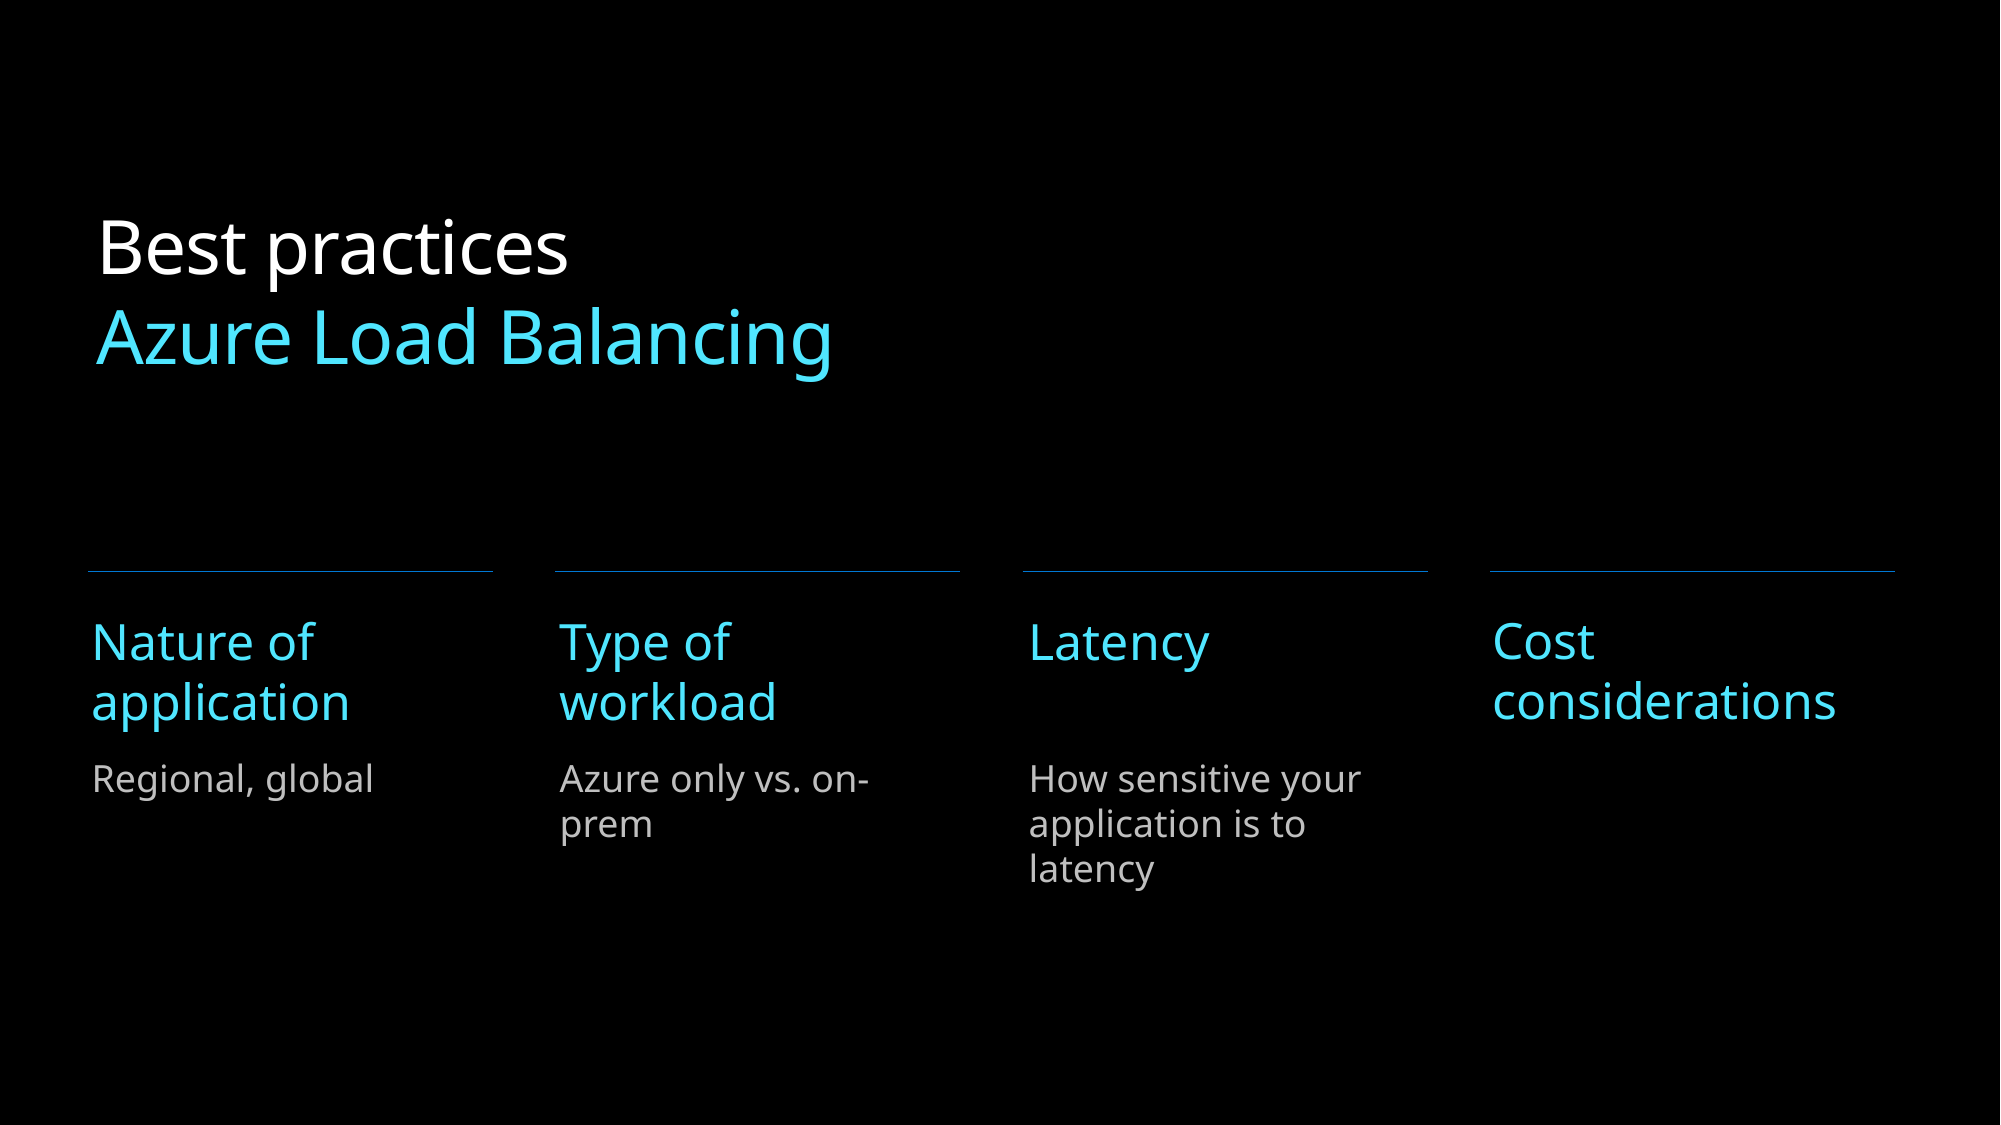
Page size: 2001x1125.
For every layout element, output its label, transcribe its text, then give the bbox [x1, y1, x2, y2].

text_box Type of workload Azure only vs. on-prem [544, 602, 922, 928]
text_box Latency How sensitive your application is to latency [1013, 602, 1391, 973]
text_box Nature of application Regional, global [76, 602, 454, 883]
text_box Cost considerations [1477, 602, 1854, 738]
title Best practices Azure Load Balancing [96, 199, 1904, 382]
